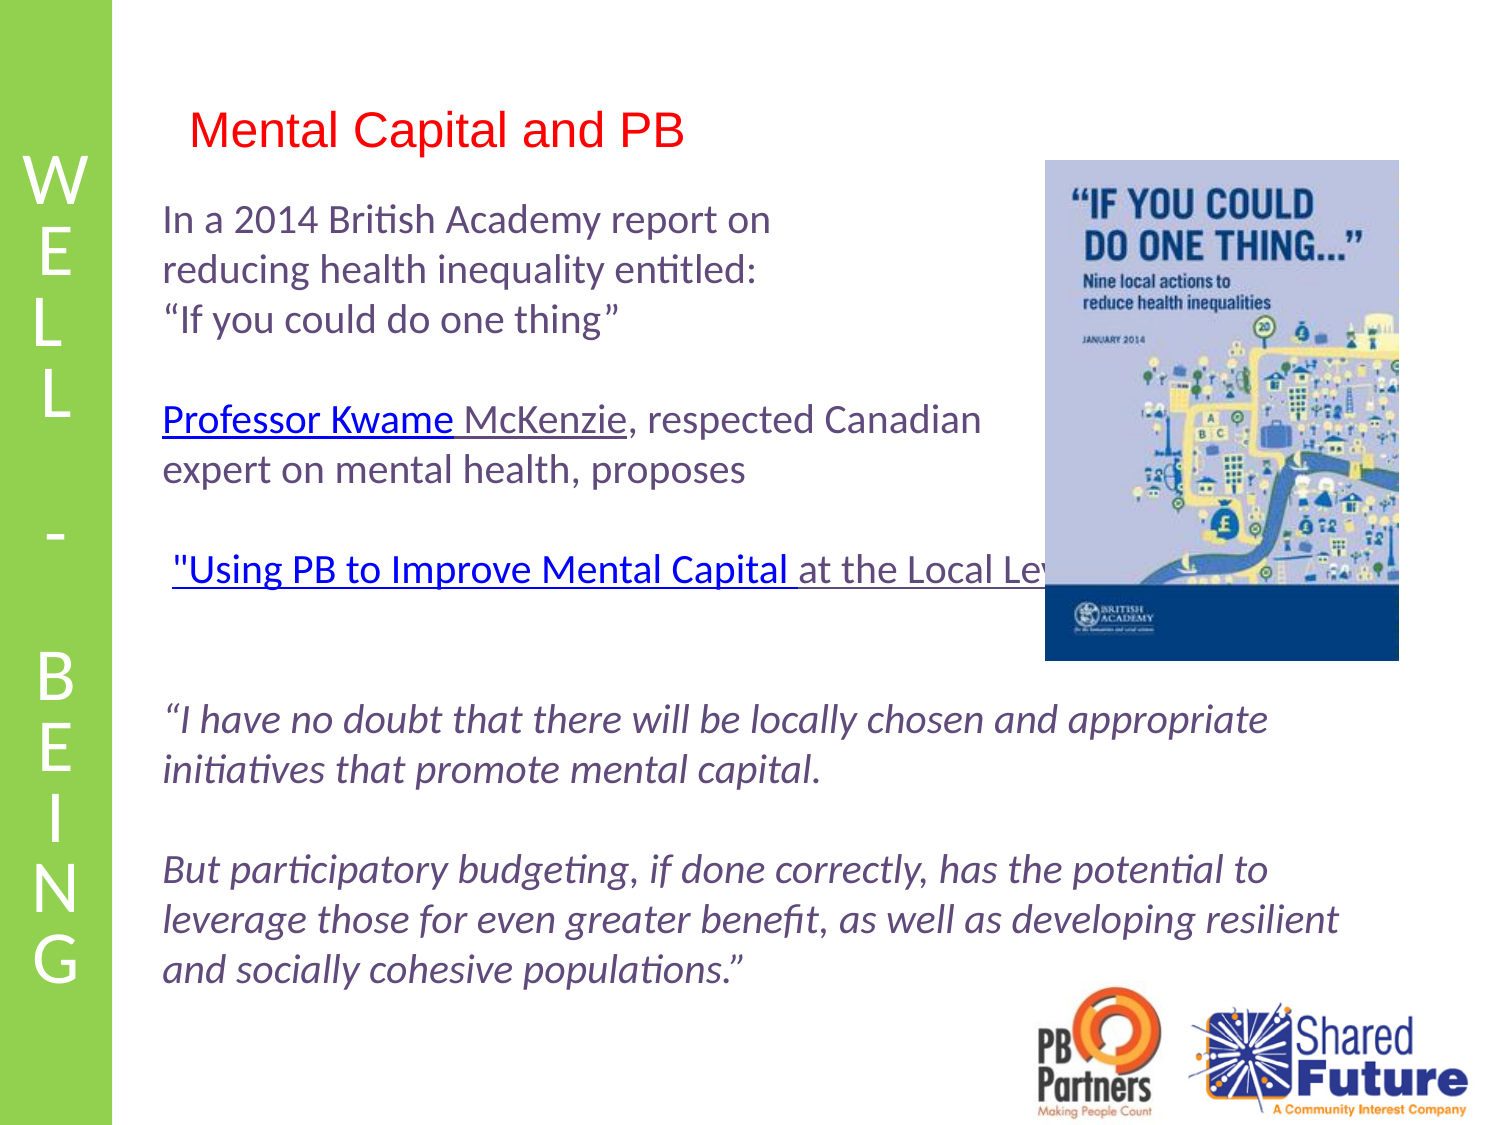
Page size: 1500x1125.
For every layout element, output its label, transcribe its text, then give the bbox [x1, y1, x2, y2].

text_box In a 2014 British Academy report on reducing health inequality entitled: “If you could do one thing” Professor Kwame McKenzie, respected Canadian expert on mental health, proposes "Using PB to Improve Mental Capital at the Local Level". “I have no doubt that there will be locally chosen and appropriate initiatives that promote mental capital. But participatory budgeting, if done correctly, has the potential to leverage those for even greater benefit, as well as developing resilient and socially cohesive populations.” [147, 184, 1412, 1125]
picture [1033, 981, 1164, 1125]
picture [1174, 999, 1500, 1125]
text_box W E L L - B E I N G [0, 0, 113, 1125]
text_box Mental Capital and PB [174, 89, 701, 165]
picture [1045, 160, 1399, 662]
